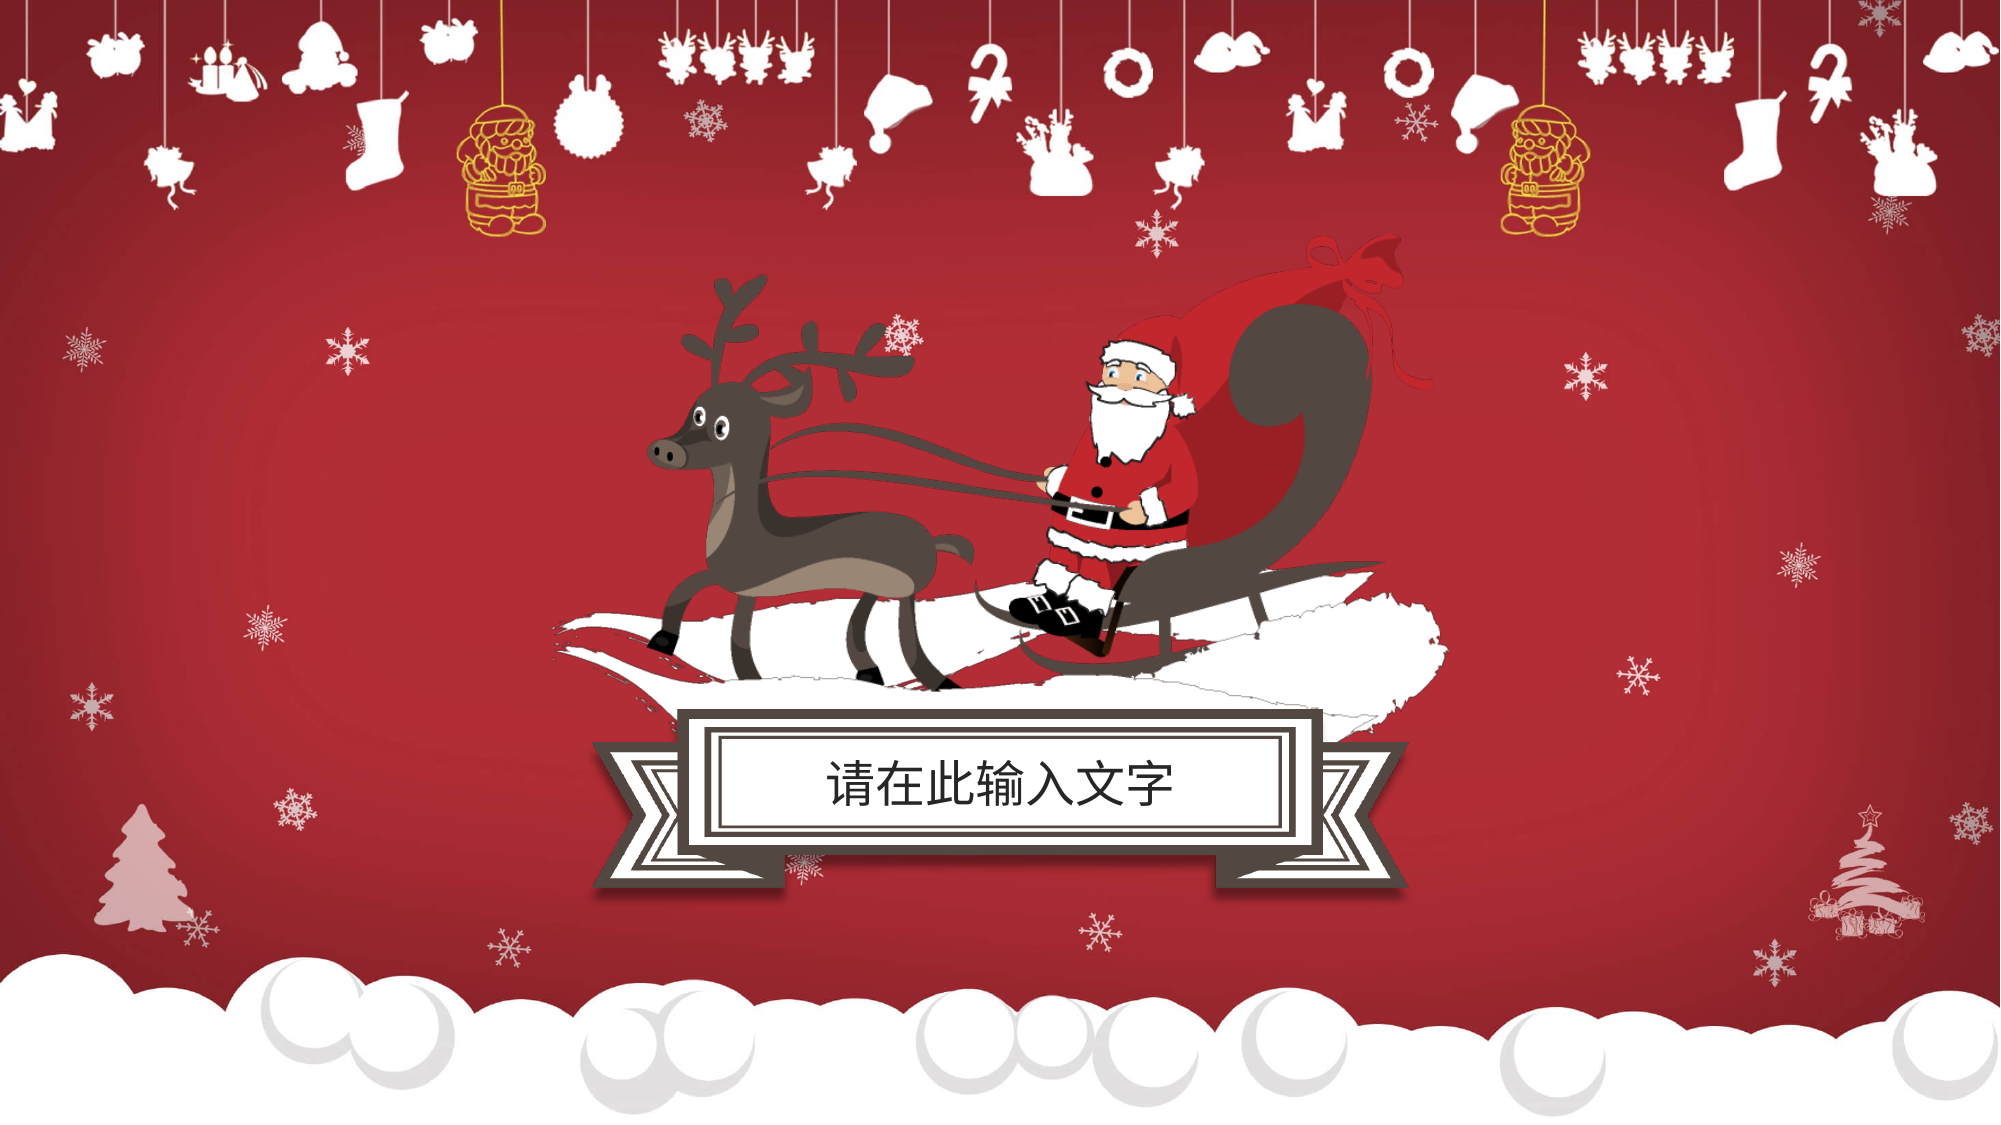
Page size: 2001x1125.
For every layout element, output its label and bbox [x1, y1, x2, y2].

text_box [551, 234, 1449, 888]
picture [0, 0, 2000, 1125]
